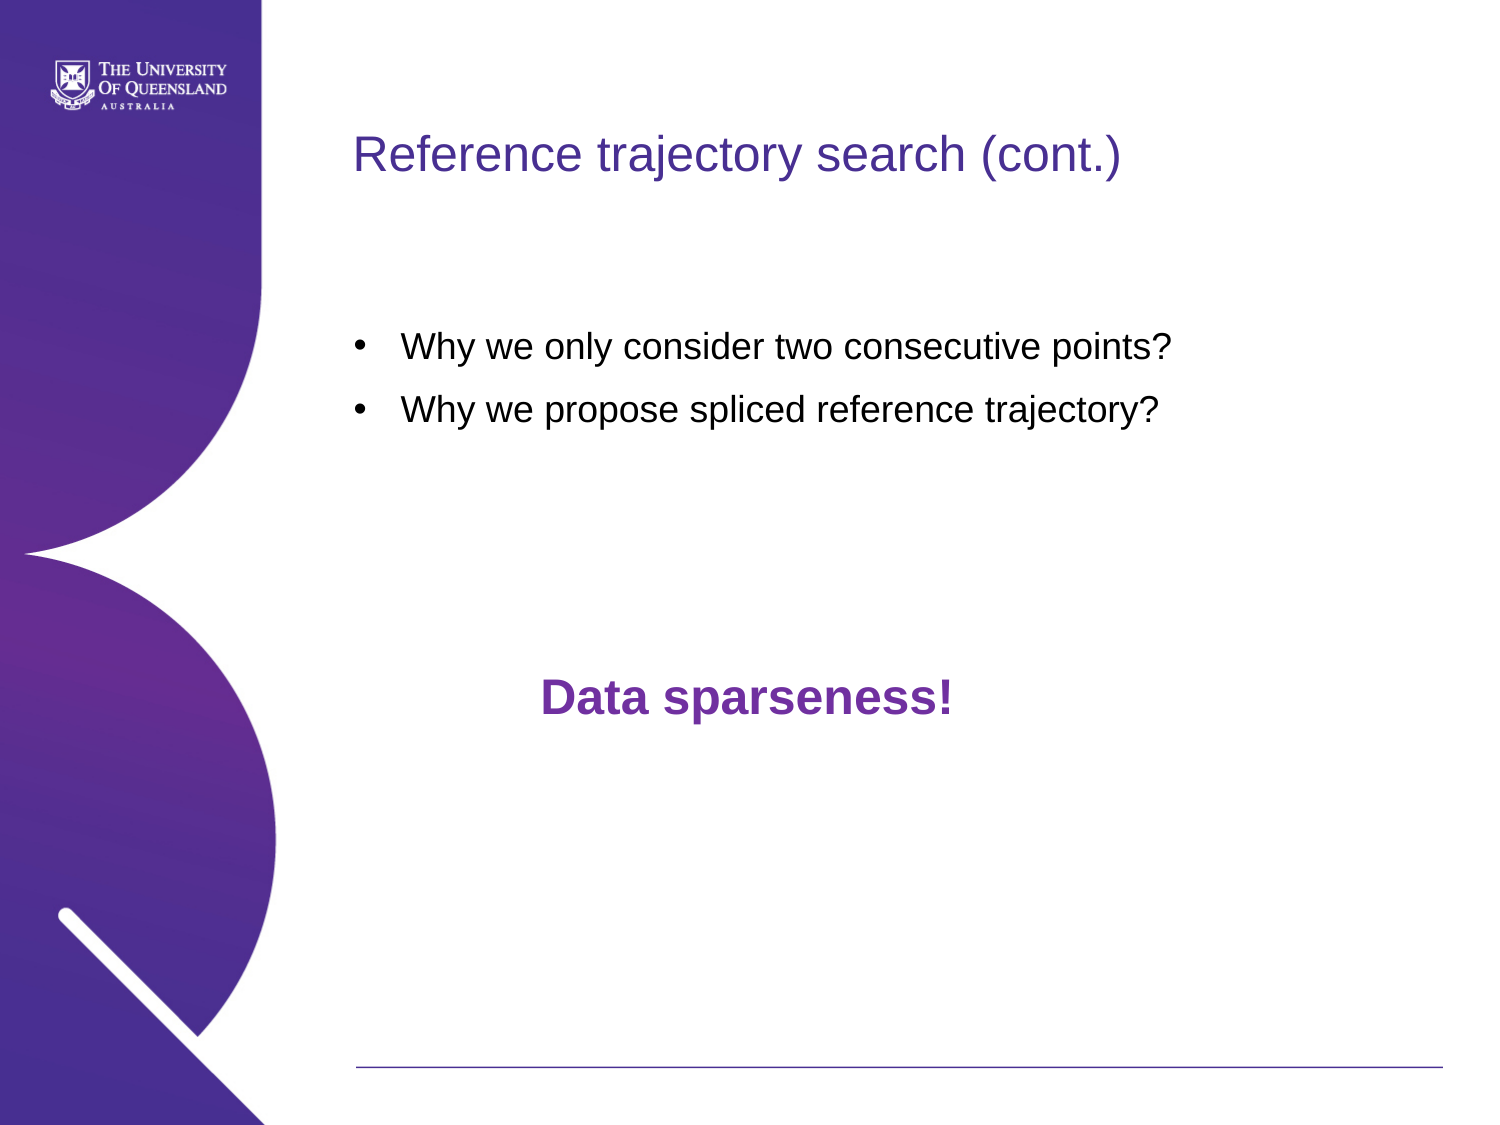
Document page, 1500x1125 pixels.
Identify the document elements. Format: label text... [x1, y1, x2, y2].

picture [0, 0, 1500, 1125]
text_box Why we only consider two consecutive points? Why we propose spliced reference trajectory? [338, 314, 1445, 1041]
title Reference trajectory search (cont.) [337, 113, 1445, 246]
text_box Data sparseness! [525, 656, 1034, 732]
